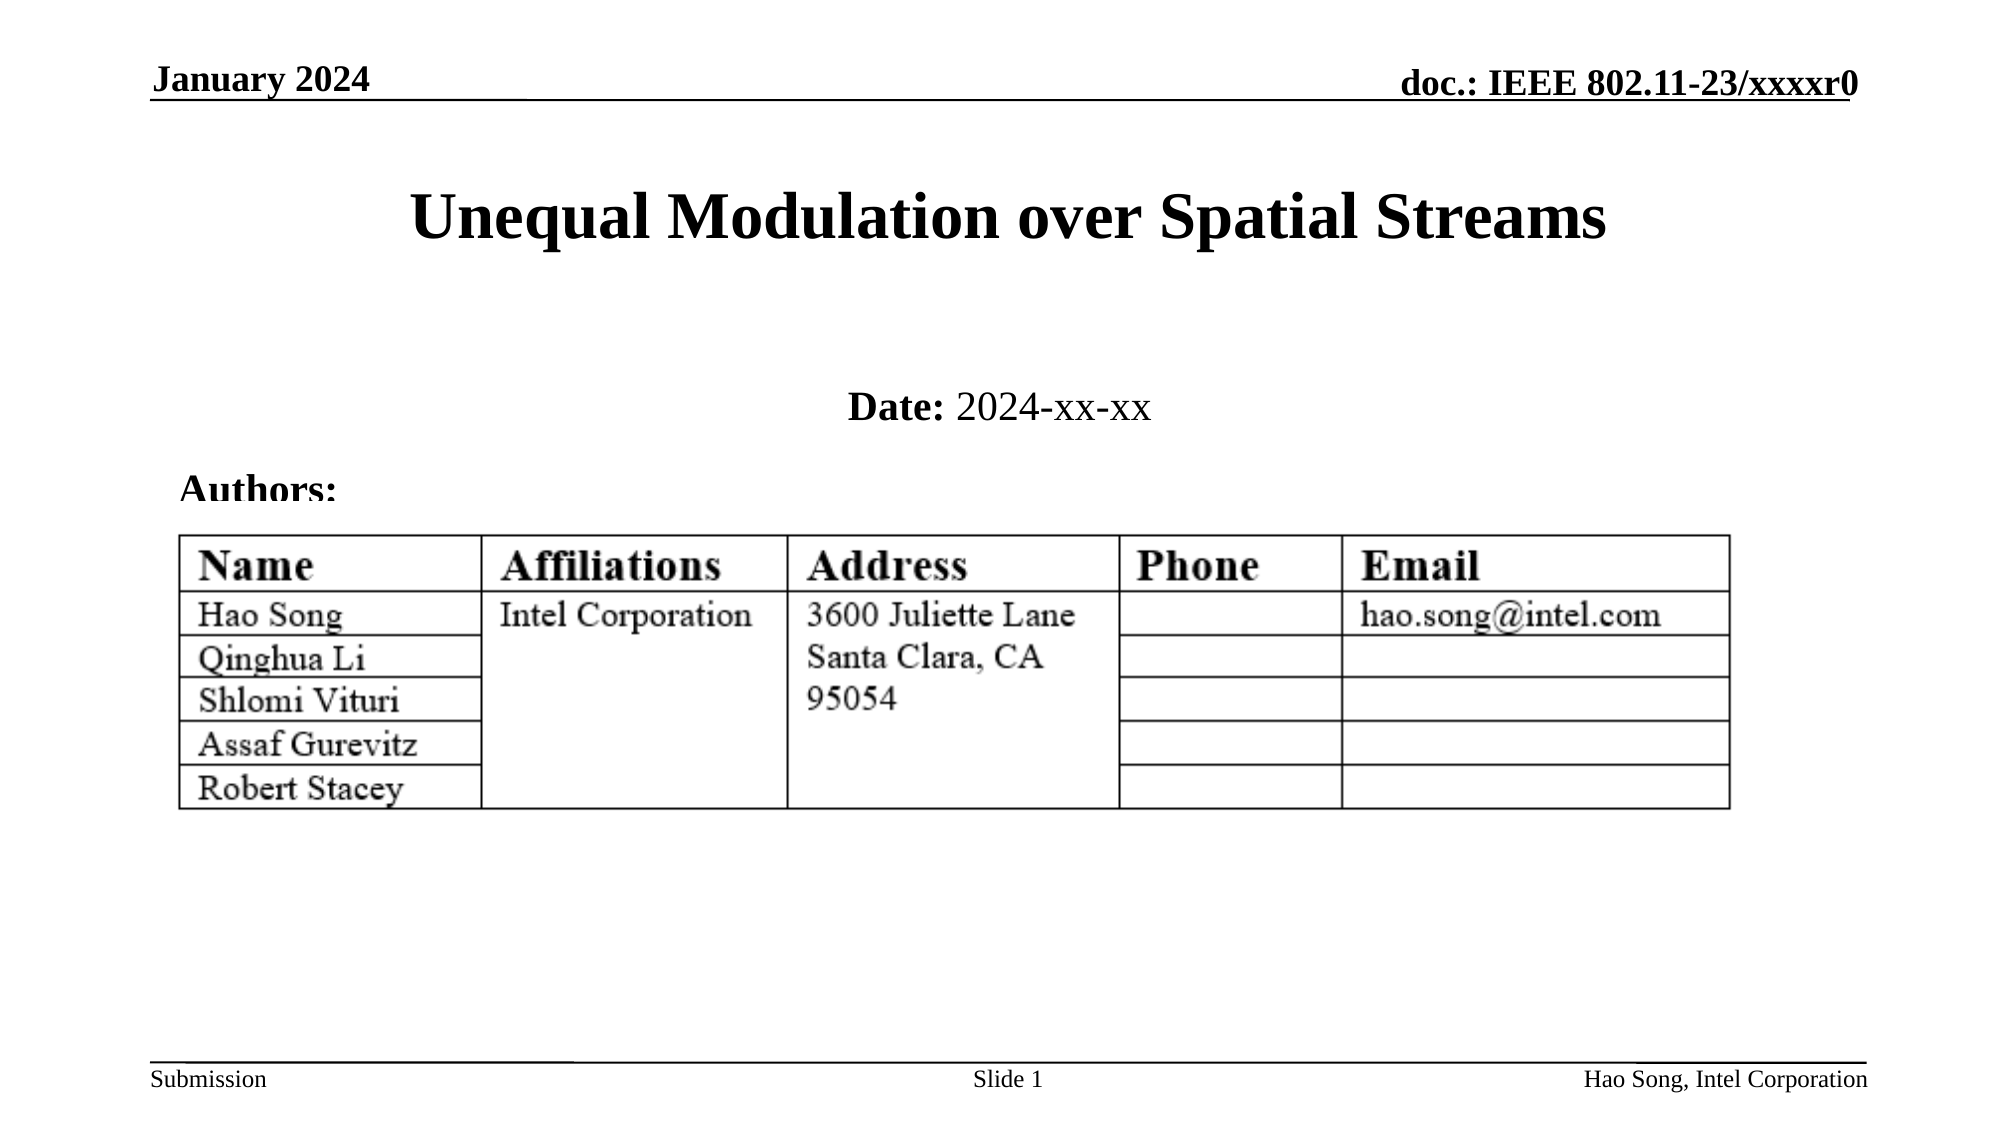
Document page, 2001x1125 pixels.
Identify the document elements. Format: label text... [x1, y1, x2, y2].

picture [165, 501, 1765, 850]
title Unequal Modulation over Spatial Streams [254, 104, 1765, 319]
subtitle Date: 2024-xx-xx [299, 370, 1701, 450]
text_box Authors: [162, 454, 401, 503]
slide_number Slide 1 [950, 1061, 1067, 1123]
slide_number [152, 54, 563, 100]
footer Hao Song, Intel Corporation [1171, 1061, 1869, 1093]
